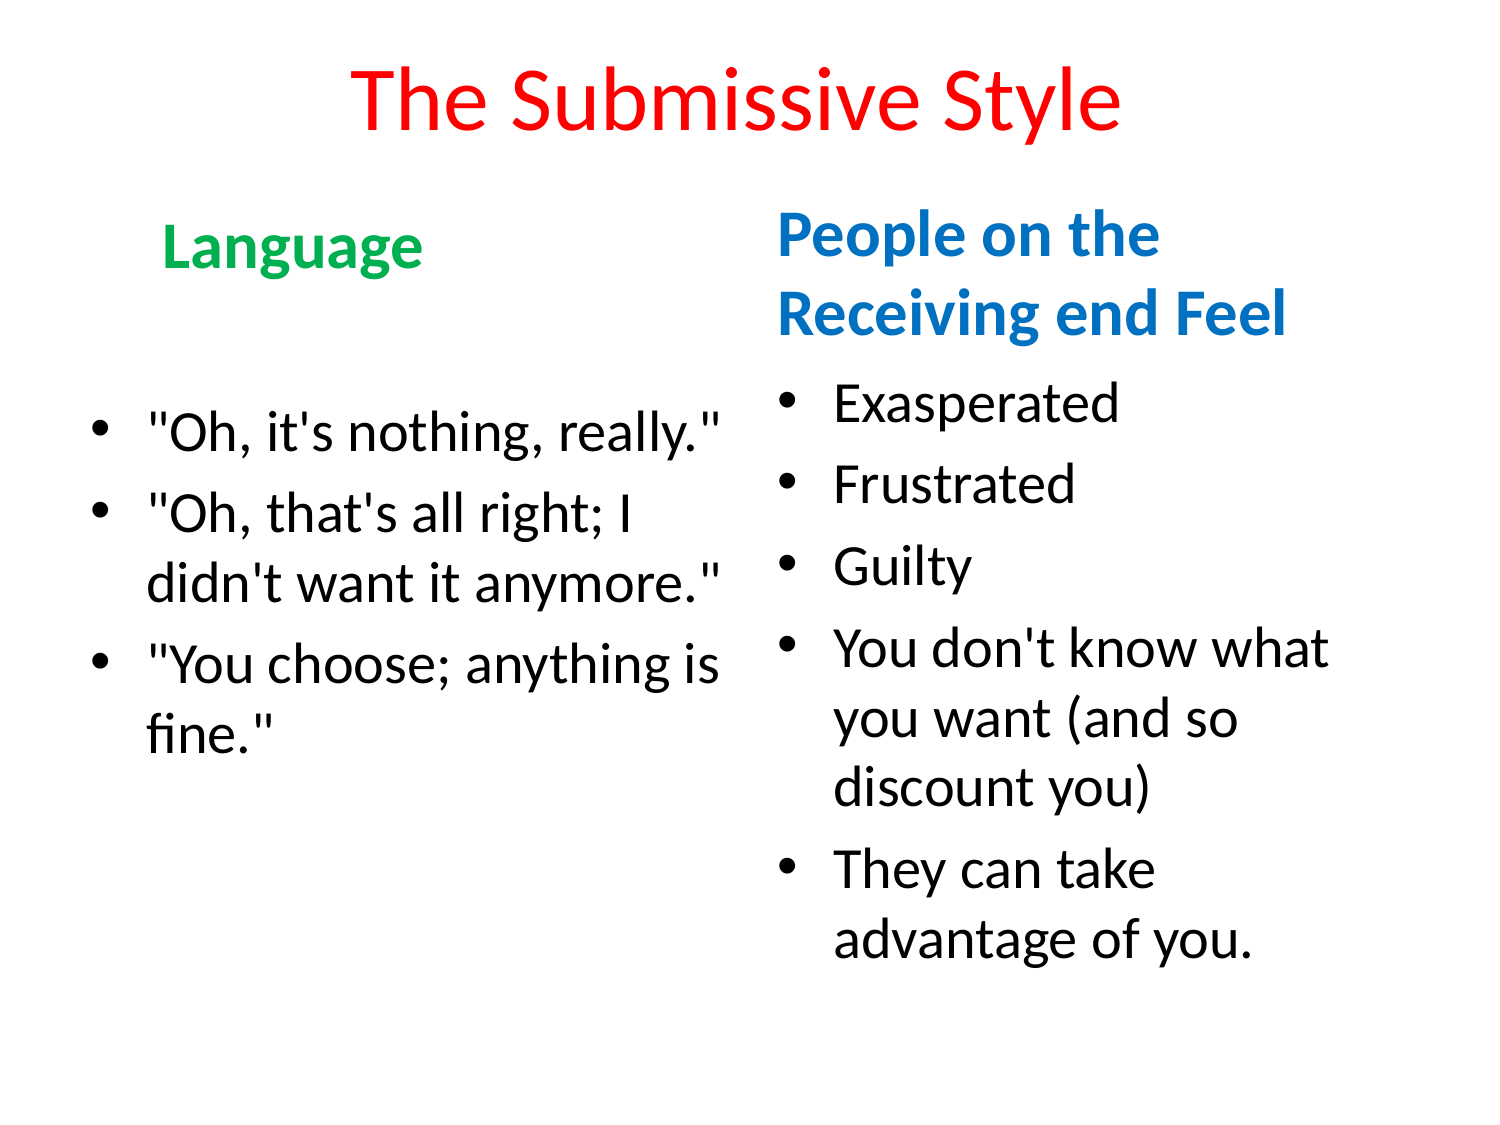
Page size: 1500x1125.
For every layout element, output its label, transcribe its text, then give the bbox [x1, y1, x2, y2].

title The Submissive Style [99, 0, 1377, 188]
list Language [147, 184, 738, 290]
list Exasperated Frustrated Guilty You don't know what you want (and so discount you) They can take advantage of you. [761, 356, 1425, 1125]
list "Oh, it's nothing, really." "Oh, that's all right; I didn't want it anymore." "You choose; anything is fine." [75, 385, 738, 1125]
list People on the Receiving end Feel [761, 251, 1425, 356]
